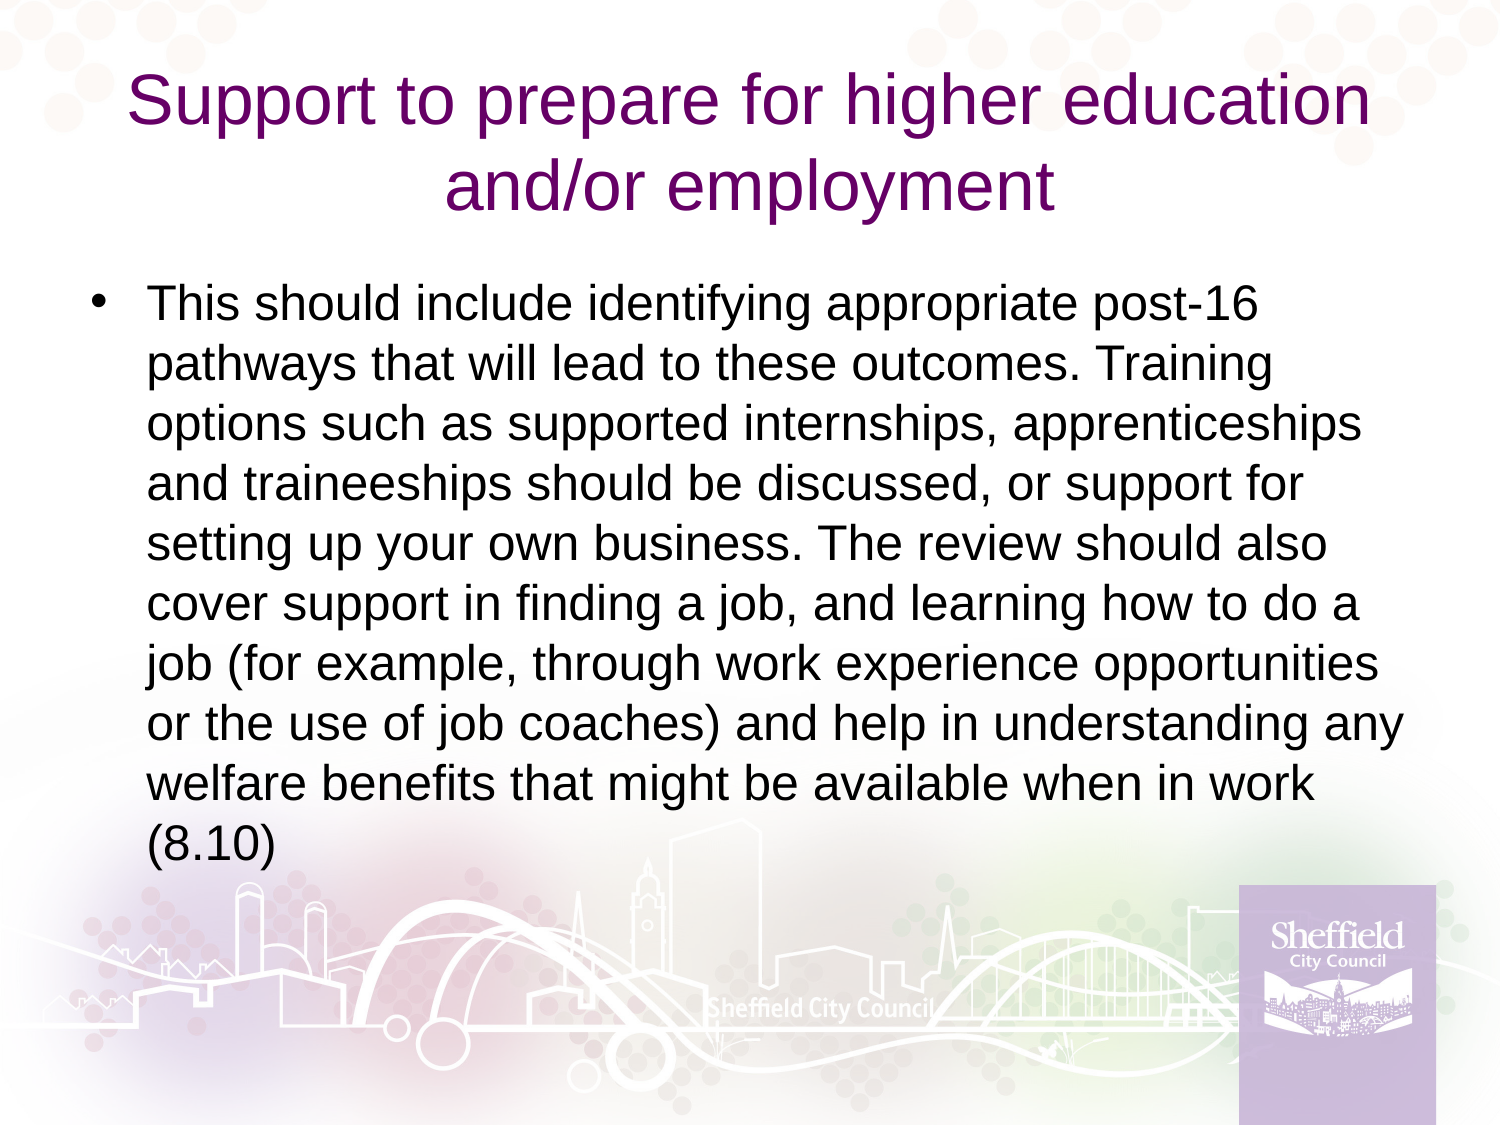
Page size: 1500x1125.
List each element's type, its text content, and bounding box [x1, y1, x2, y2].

list This should include identifying appropriate post-16 pathways that will lead to these outcomes. Training options such as supported internships, apprenticeships and traineeships should be discussed, or support for setting up your own business. The review should also cover support in finding a job, and learning how to do a job (for example, through work experience opportunities or the use of job coaches) and help in understanding any welfare benefits that might be available when in work (8.10) [75, 262, 1425, 1005]
title Support to prepare for higher education and/or employment [75, 45, 1425, 233]
